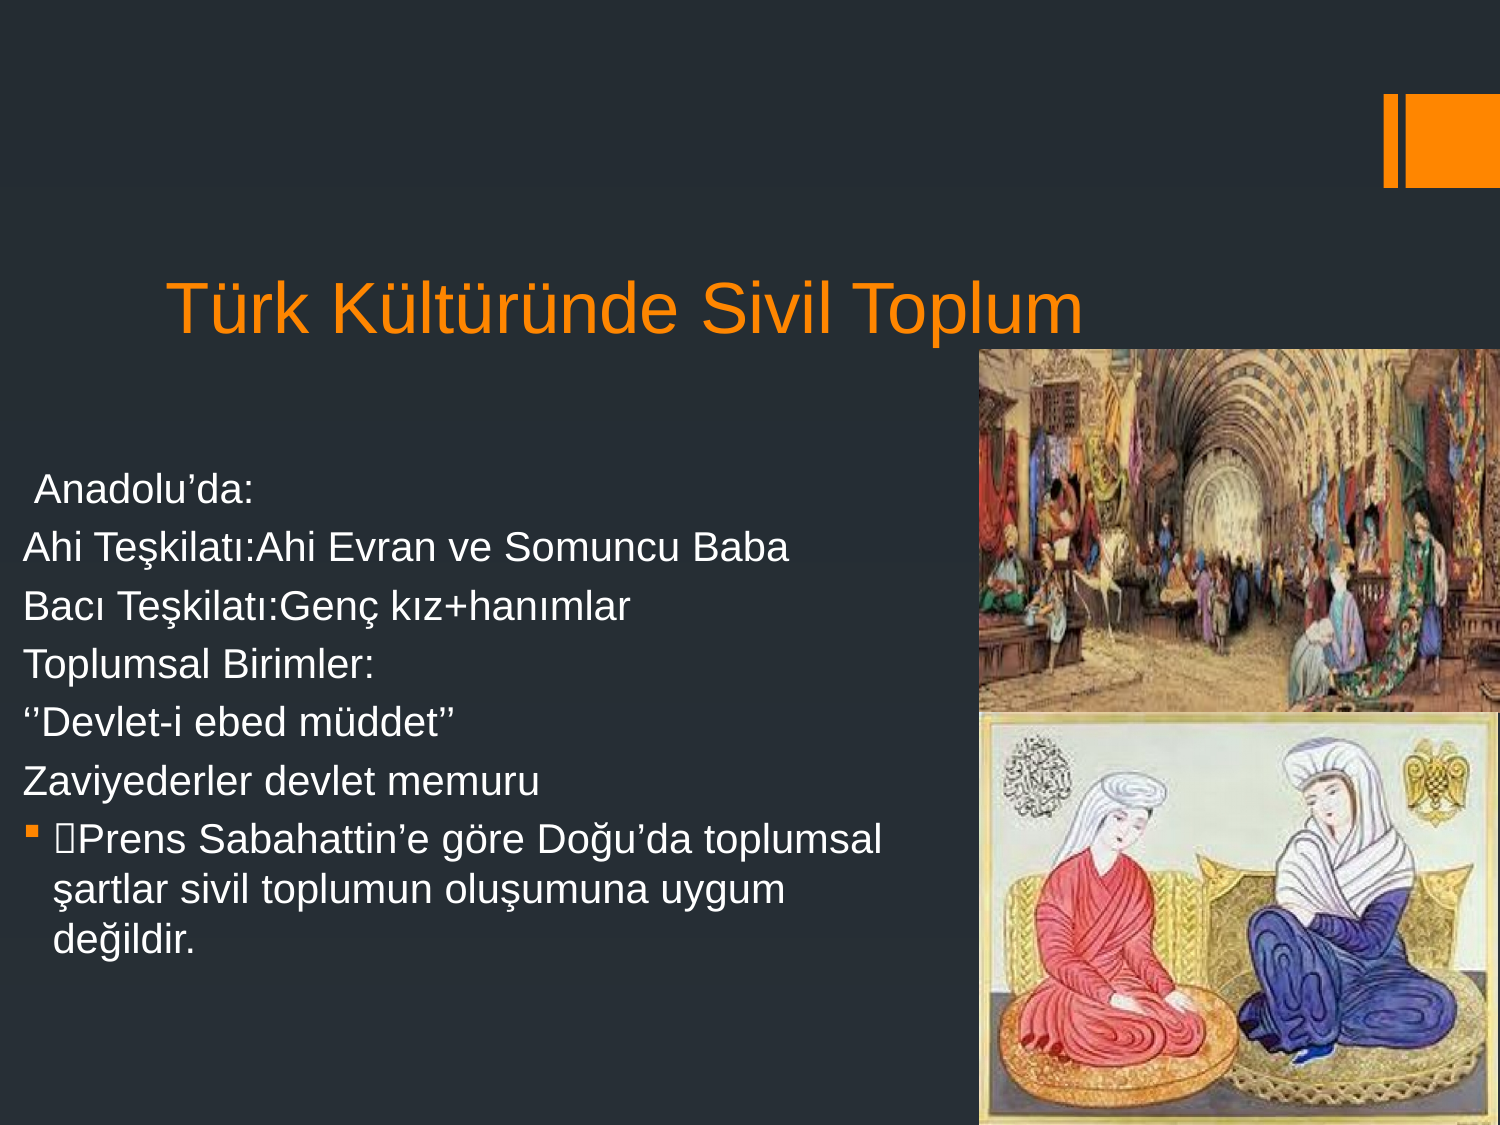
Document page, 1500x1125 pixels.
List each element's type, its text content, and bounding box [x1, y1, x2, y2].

picture [979, 349, 1500, 1125]
title Türk Kültüründe Sivil Toplum [150, 253, 1350, 443]
list Anadolu’da: Ahi Teşkilatı:Ahi Evran ve Somuncu Baba Bacı Teşkilatı:Genç kız+hanımlar Toplumsal Birimler: ‘’Devlet-i ebed müddet’’ Zaviyederler devlet memuru Prens Sabahattin’e göre Doğu’da toplumsal şartlar sivil toplumun oluşumuna uygum değildir. [0, 454, 950, 1035]
